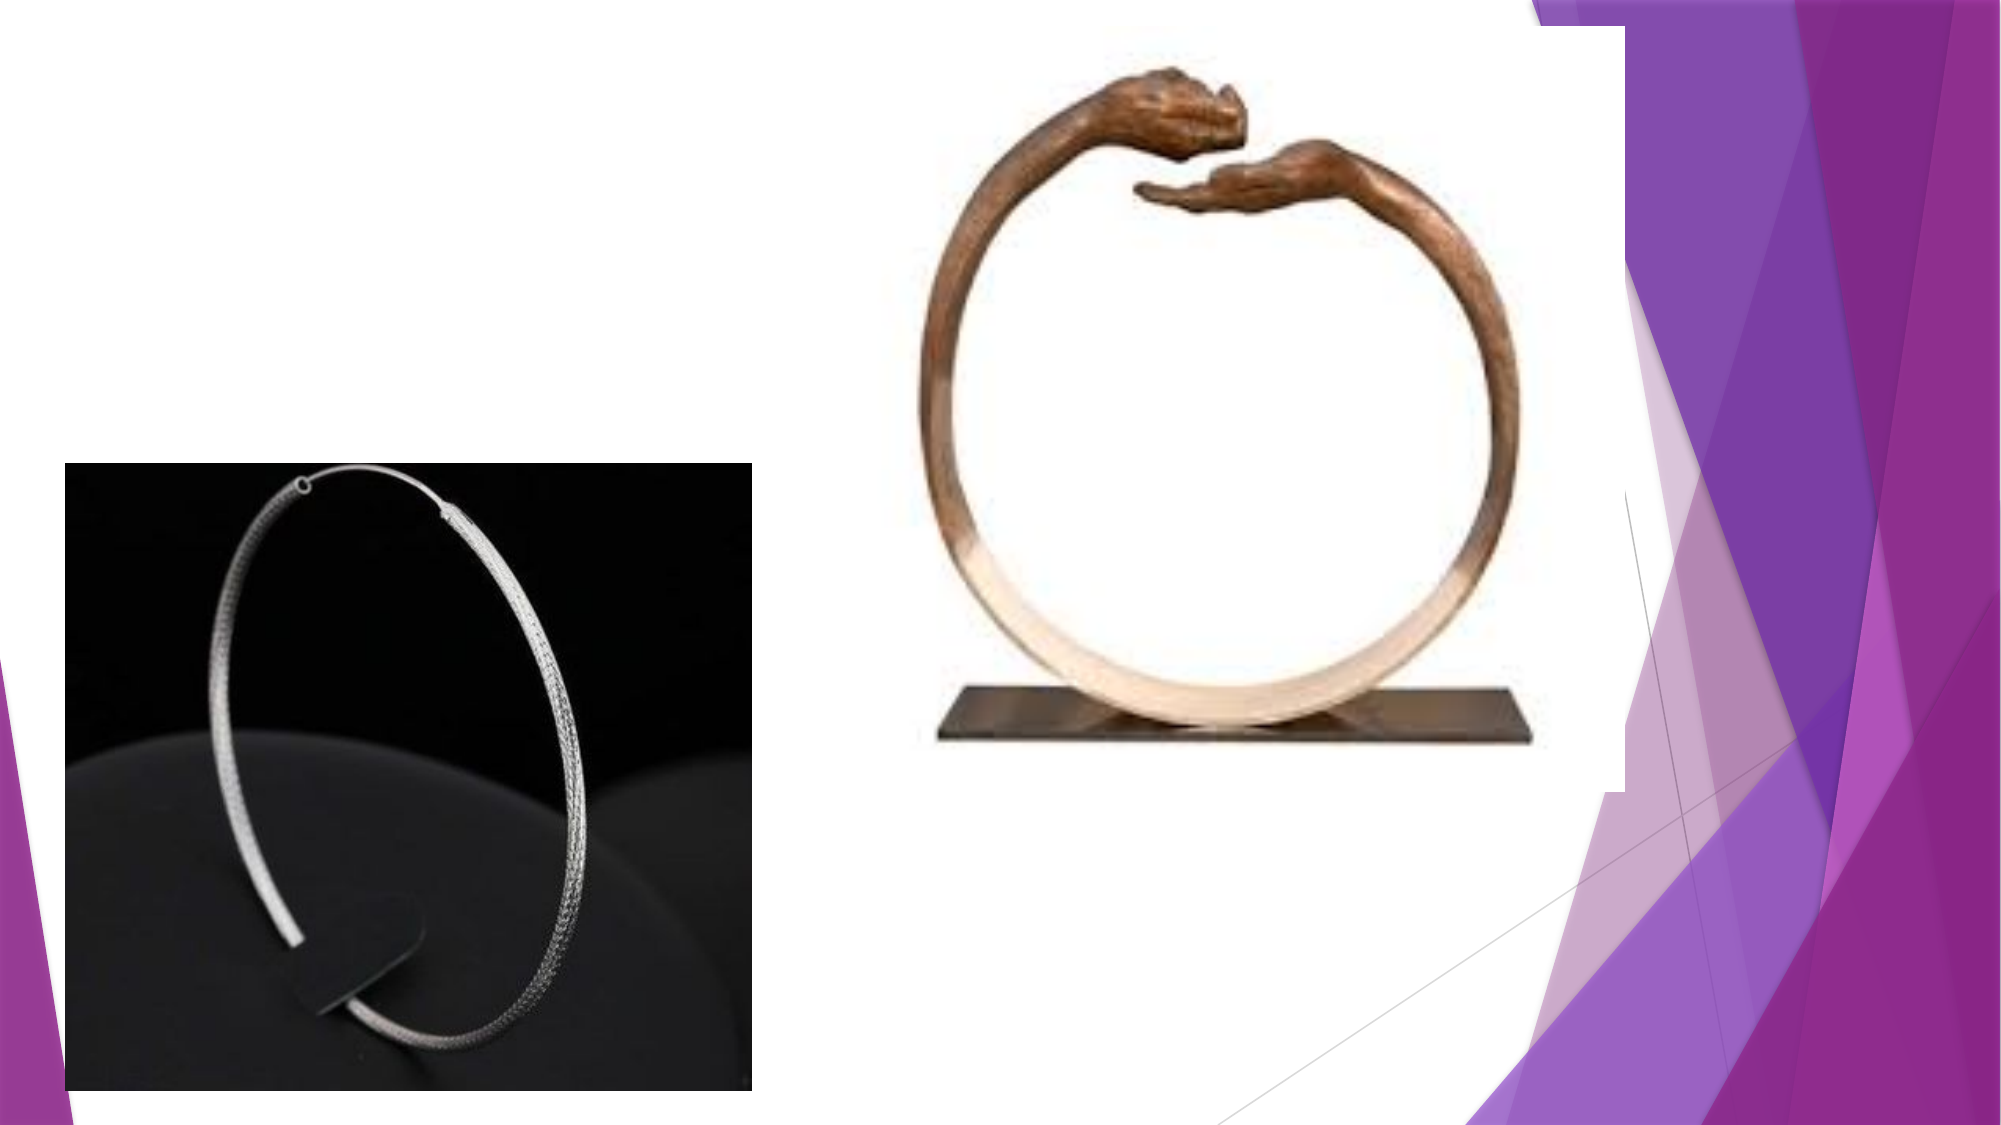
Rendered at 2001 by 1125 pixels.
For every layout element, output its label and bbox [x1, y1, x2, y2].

list [827, 25, 1626, 793]
list [64, 462, 752, 1091]
